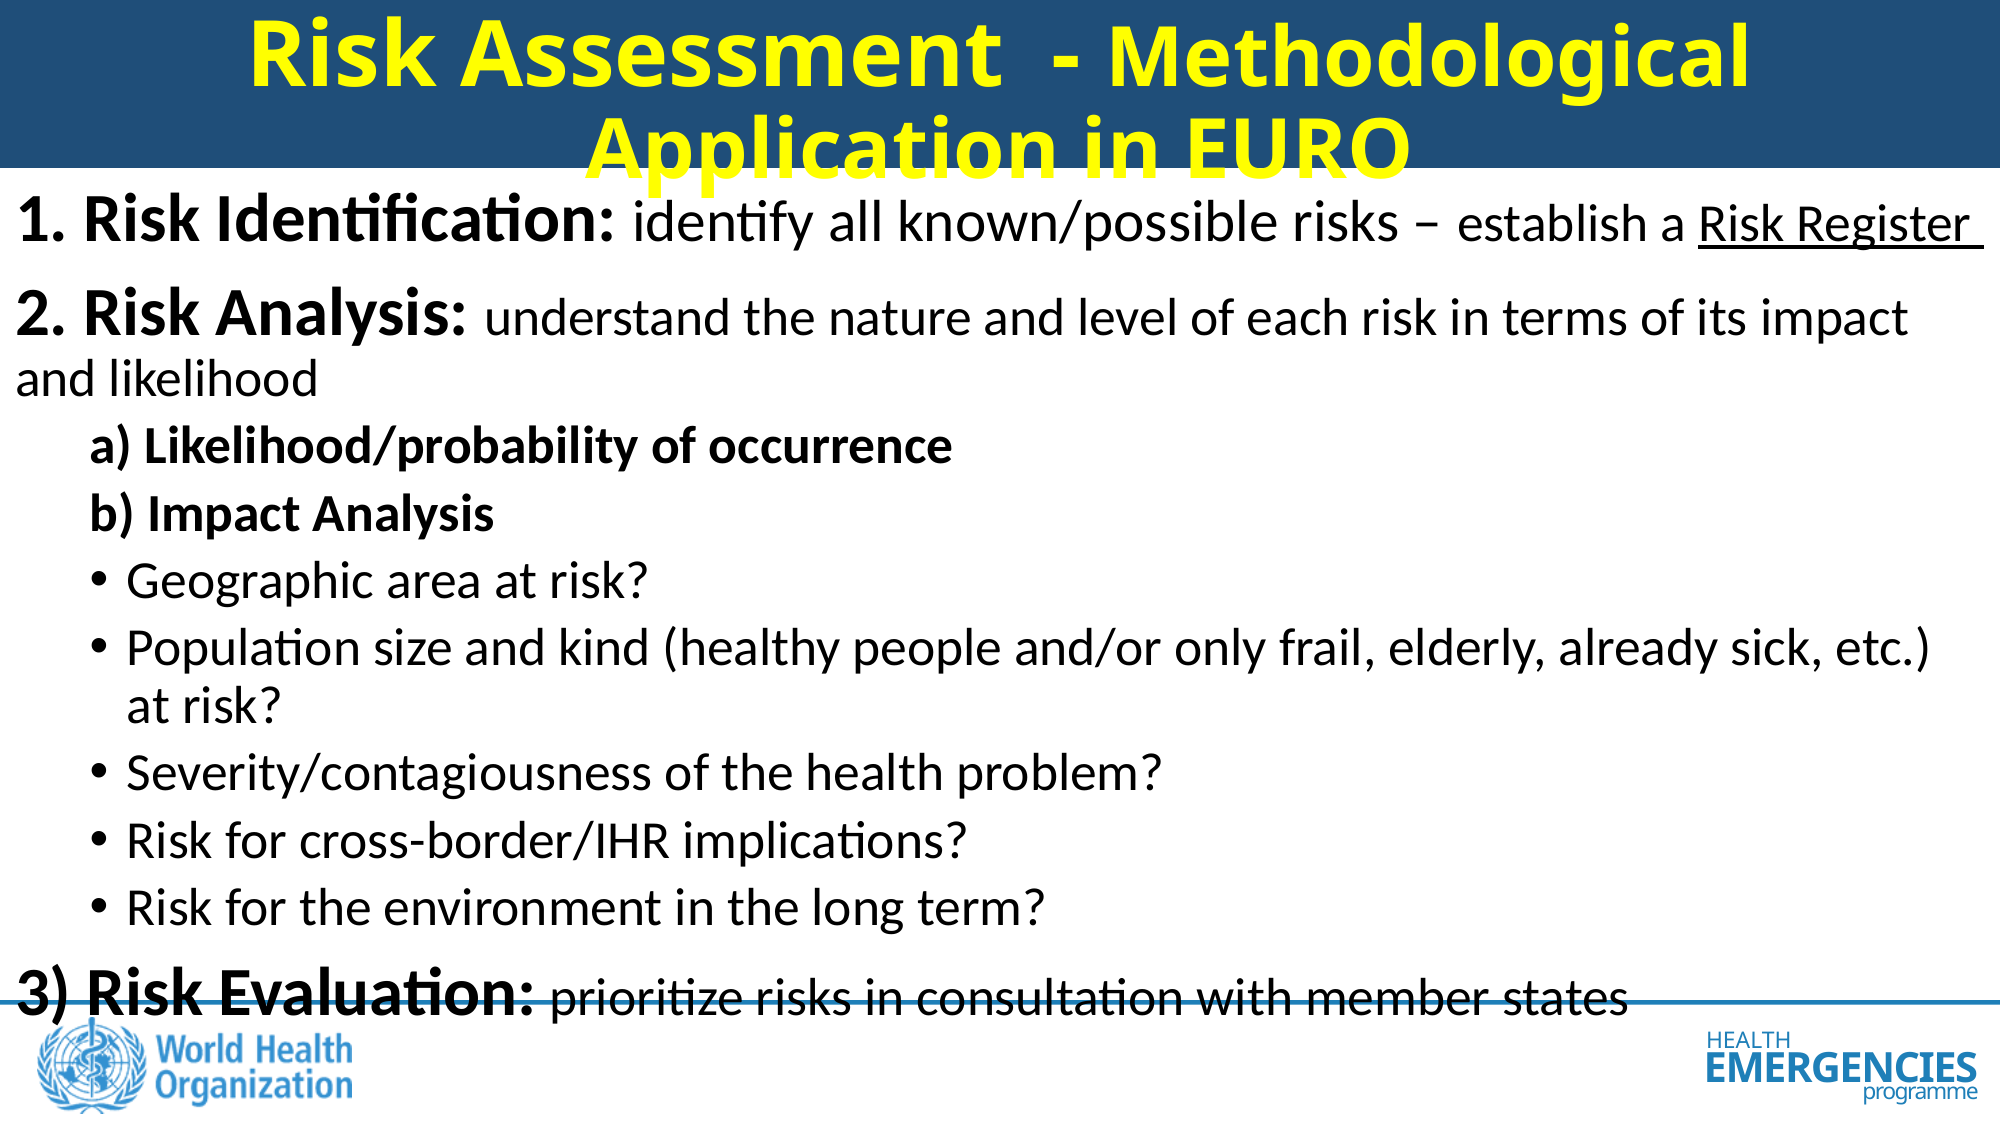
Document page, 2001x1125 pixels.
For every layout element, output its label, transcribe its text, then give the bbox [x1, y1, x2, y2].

list 1. Risk Identification: identify all known/possible risks – establish a Risk Register 2. Risk Analysis: understand the nature and level of each risk in terms of its impact and likelihood a) Likelihood/probability of occurrence b) Impact Analysis Geographic area at risk? Population size and kind (healthy people and/or only frail, elderly, already sick, etc.) at risk? Severity/contagiousness of the health problem? Risk for cross-border/IHR implications? Risk for the environment in the long term? 3) Risk Evaluation: prioritize risks in consultation with member states [0, 174, 2000, 1091]
picture [37, 1091, 352, 1114]
title Risk Assessment - Methodological Application in EURO [0, 0, 2000, 168]
